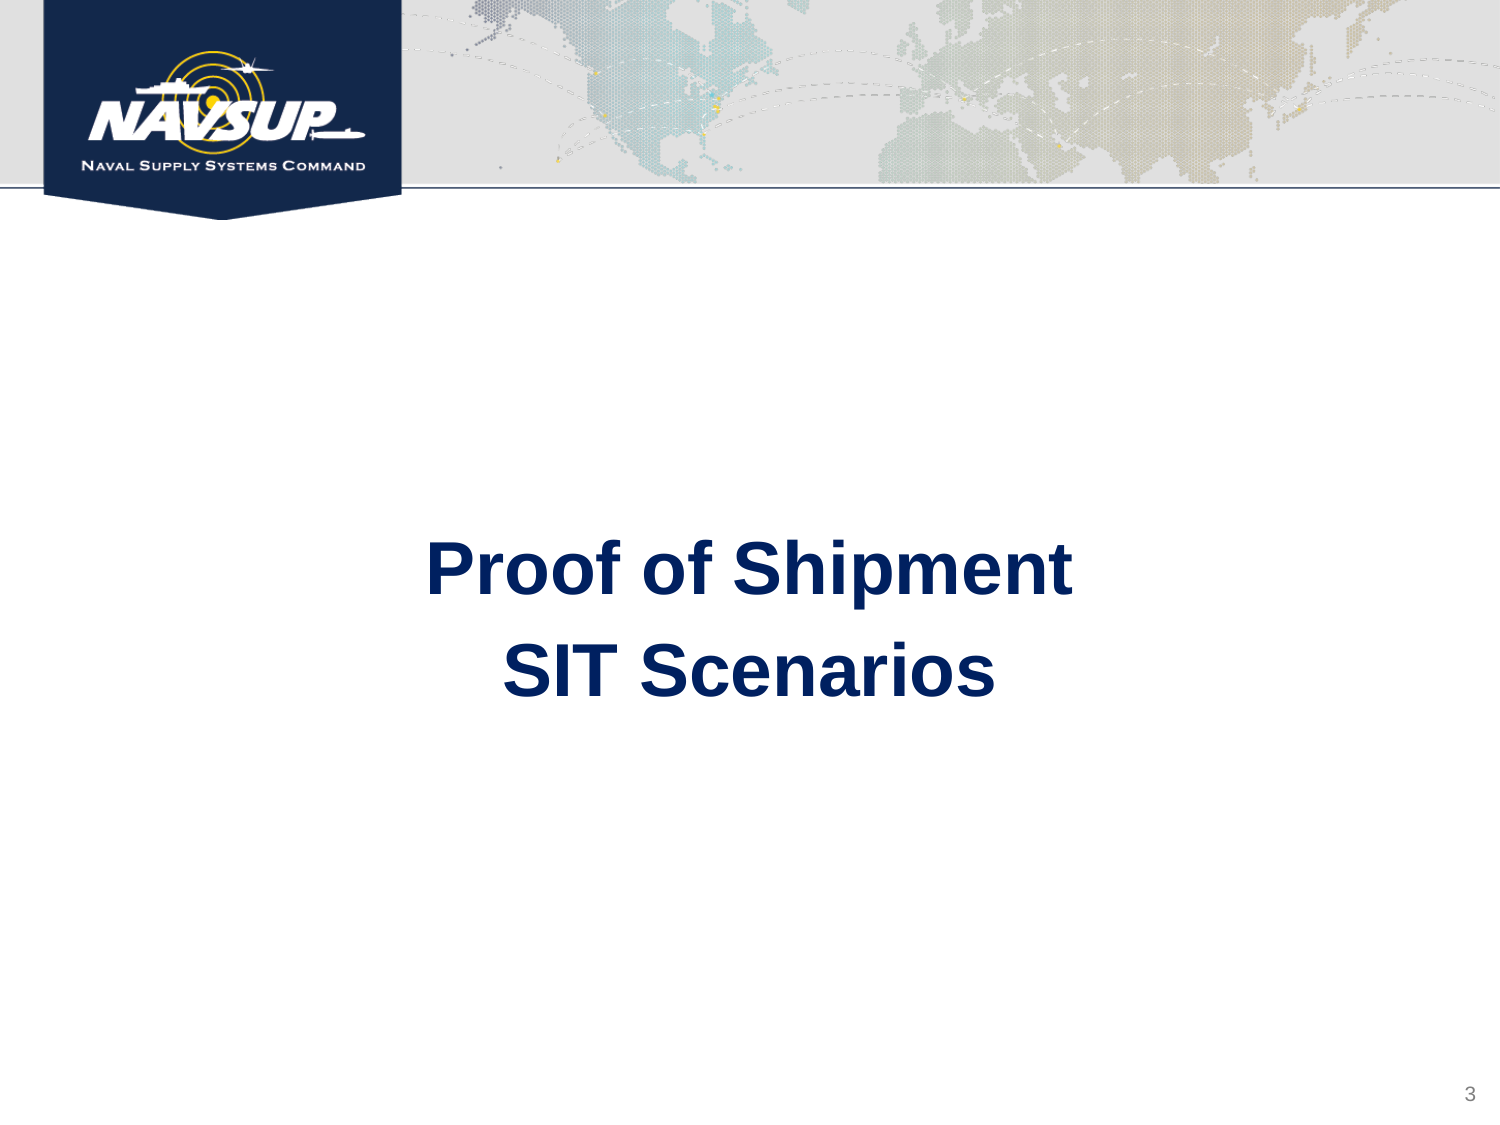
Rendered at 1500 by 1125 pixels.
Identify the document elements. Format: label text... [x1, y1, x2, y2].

picture [0, 0, 1500, 220]
text_box Proof of Shipment SIT Scenarios [74, 347, 1425, 1005]
